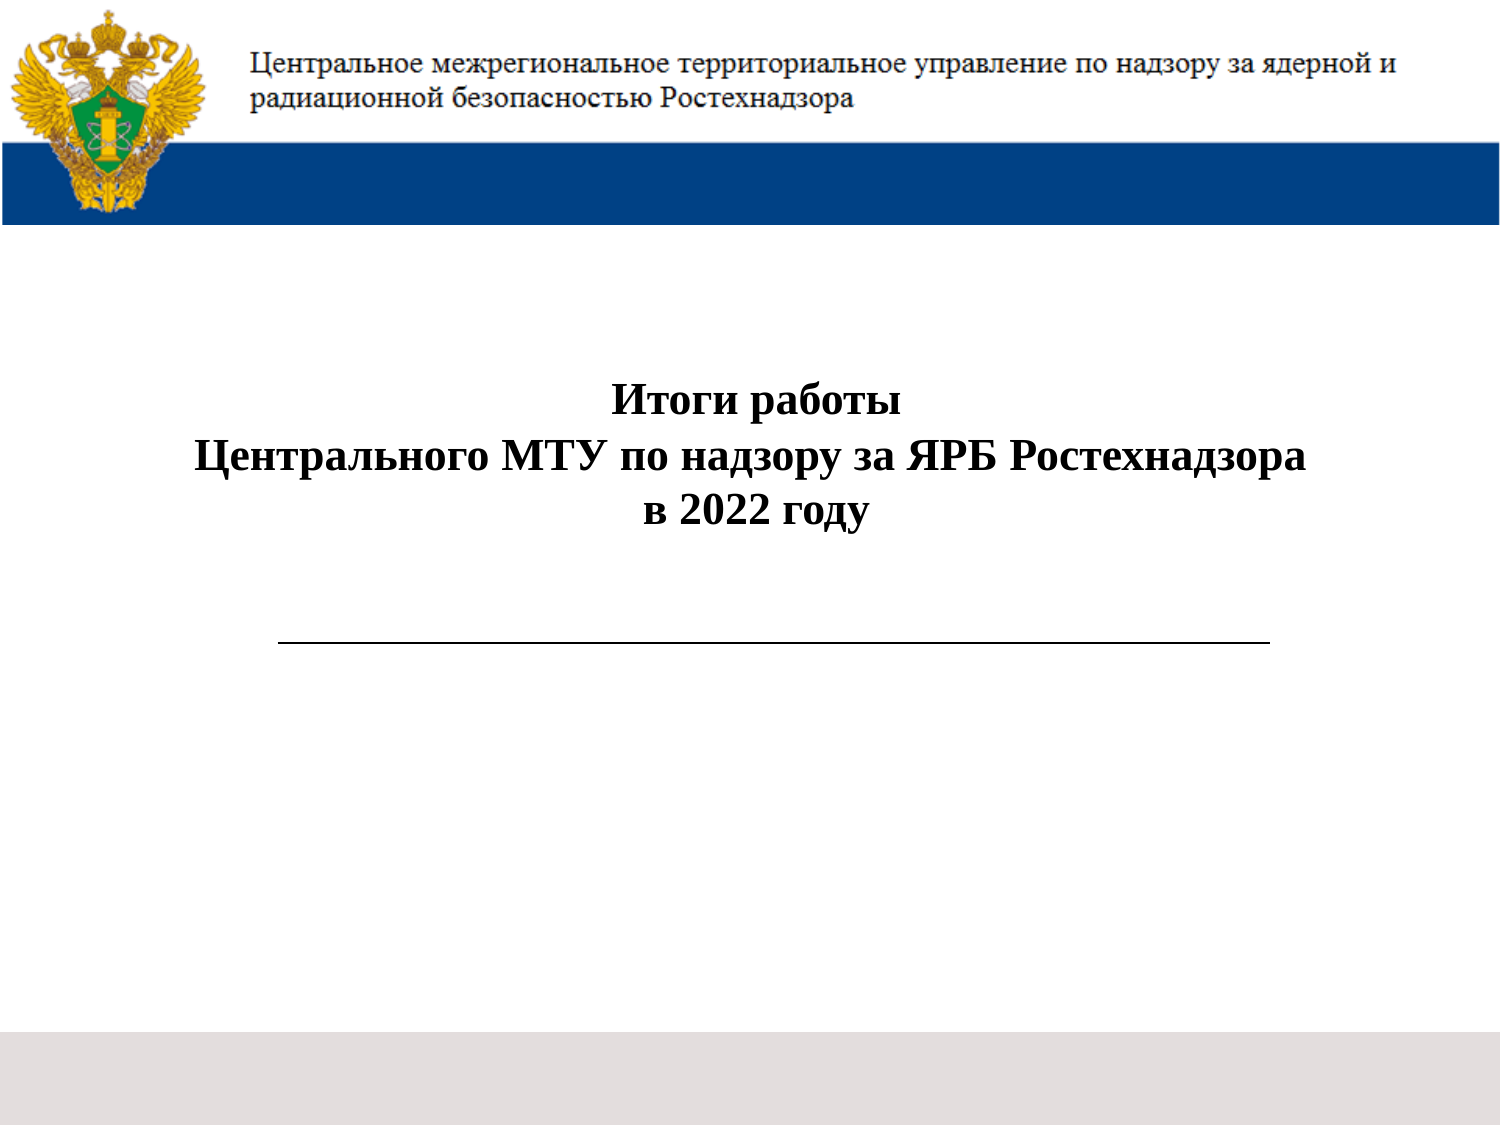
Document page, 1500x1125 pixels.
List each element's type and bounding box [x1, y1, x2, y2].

picture [0, 1032, 1500, 1125]
picture [1, 0, 1500, 225]
chart [28, 225, 1500, 1032]
